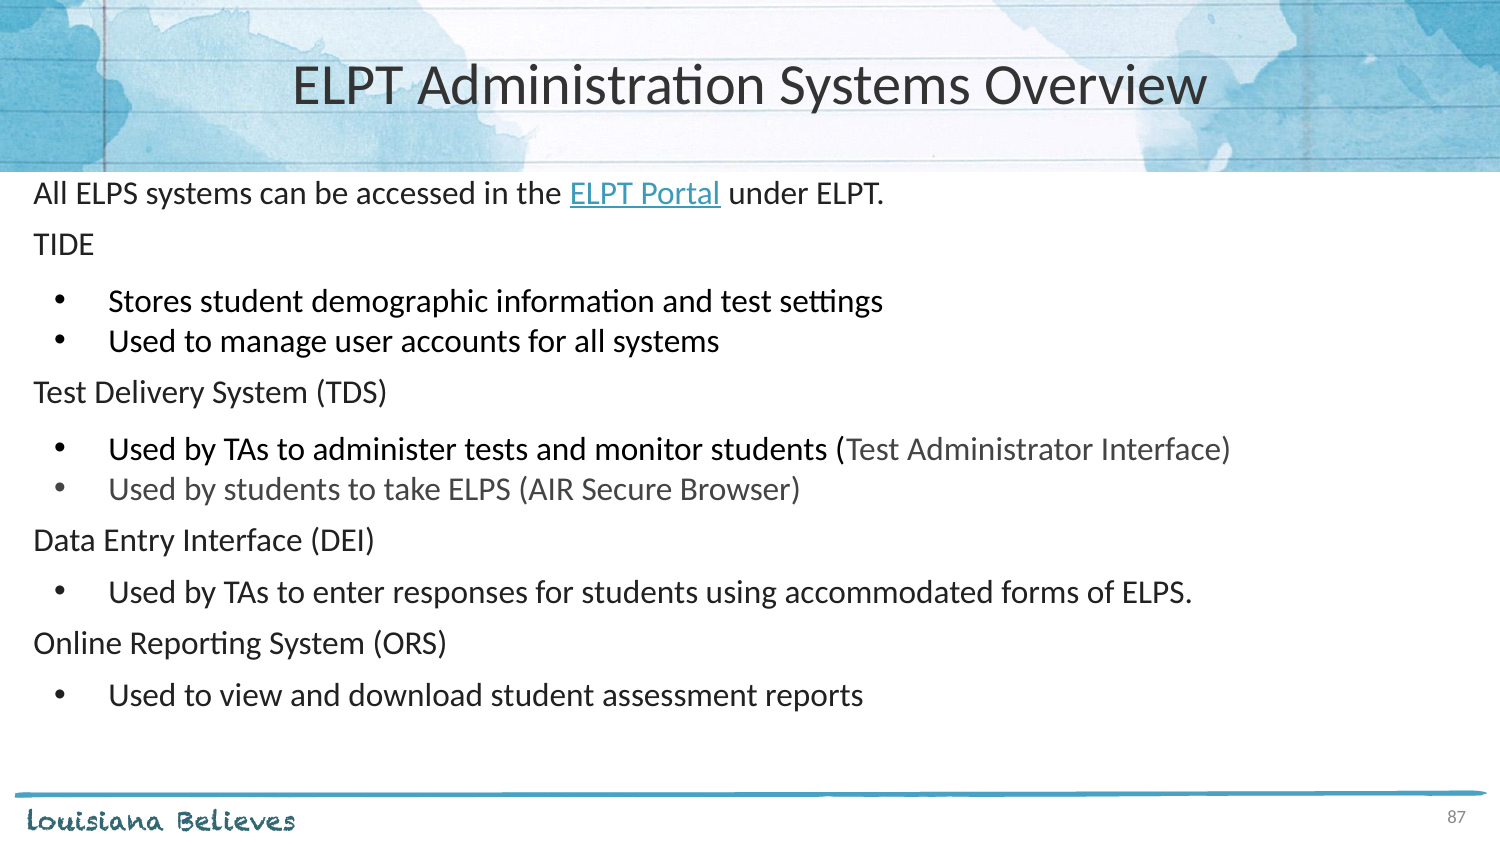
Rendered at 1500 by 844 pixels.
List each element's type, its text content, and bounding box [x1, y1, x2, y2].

title ELPT Administration Systems Overview [0, 0, 1500, 172]
picture [0, 786, 1500, 844]
list All ELPS systems can be accessed in the ELPT Portal under ELPT. TIDE Stores student demographic information and test settings Used to manage user accounts for all systems Test Delivery System (TDS) Used by TAs to administer tests and monitor students (Test Administrator Interface) Used by students to take ELPS (AIR Secure Browser) Data Entry Interface (DEI) Used by TAs to enter responses for students using accommodated forms of ELPS. Online Reporting System (ORS) Used to view and download student assessment reports [18, 160, 1469, 742]
